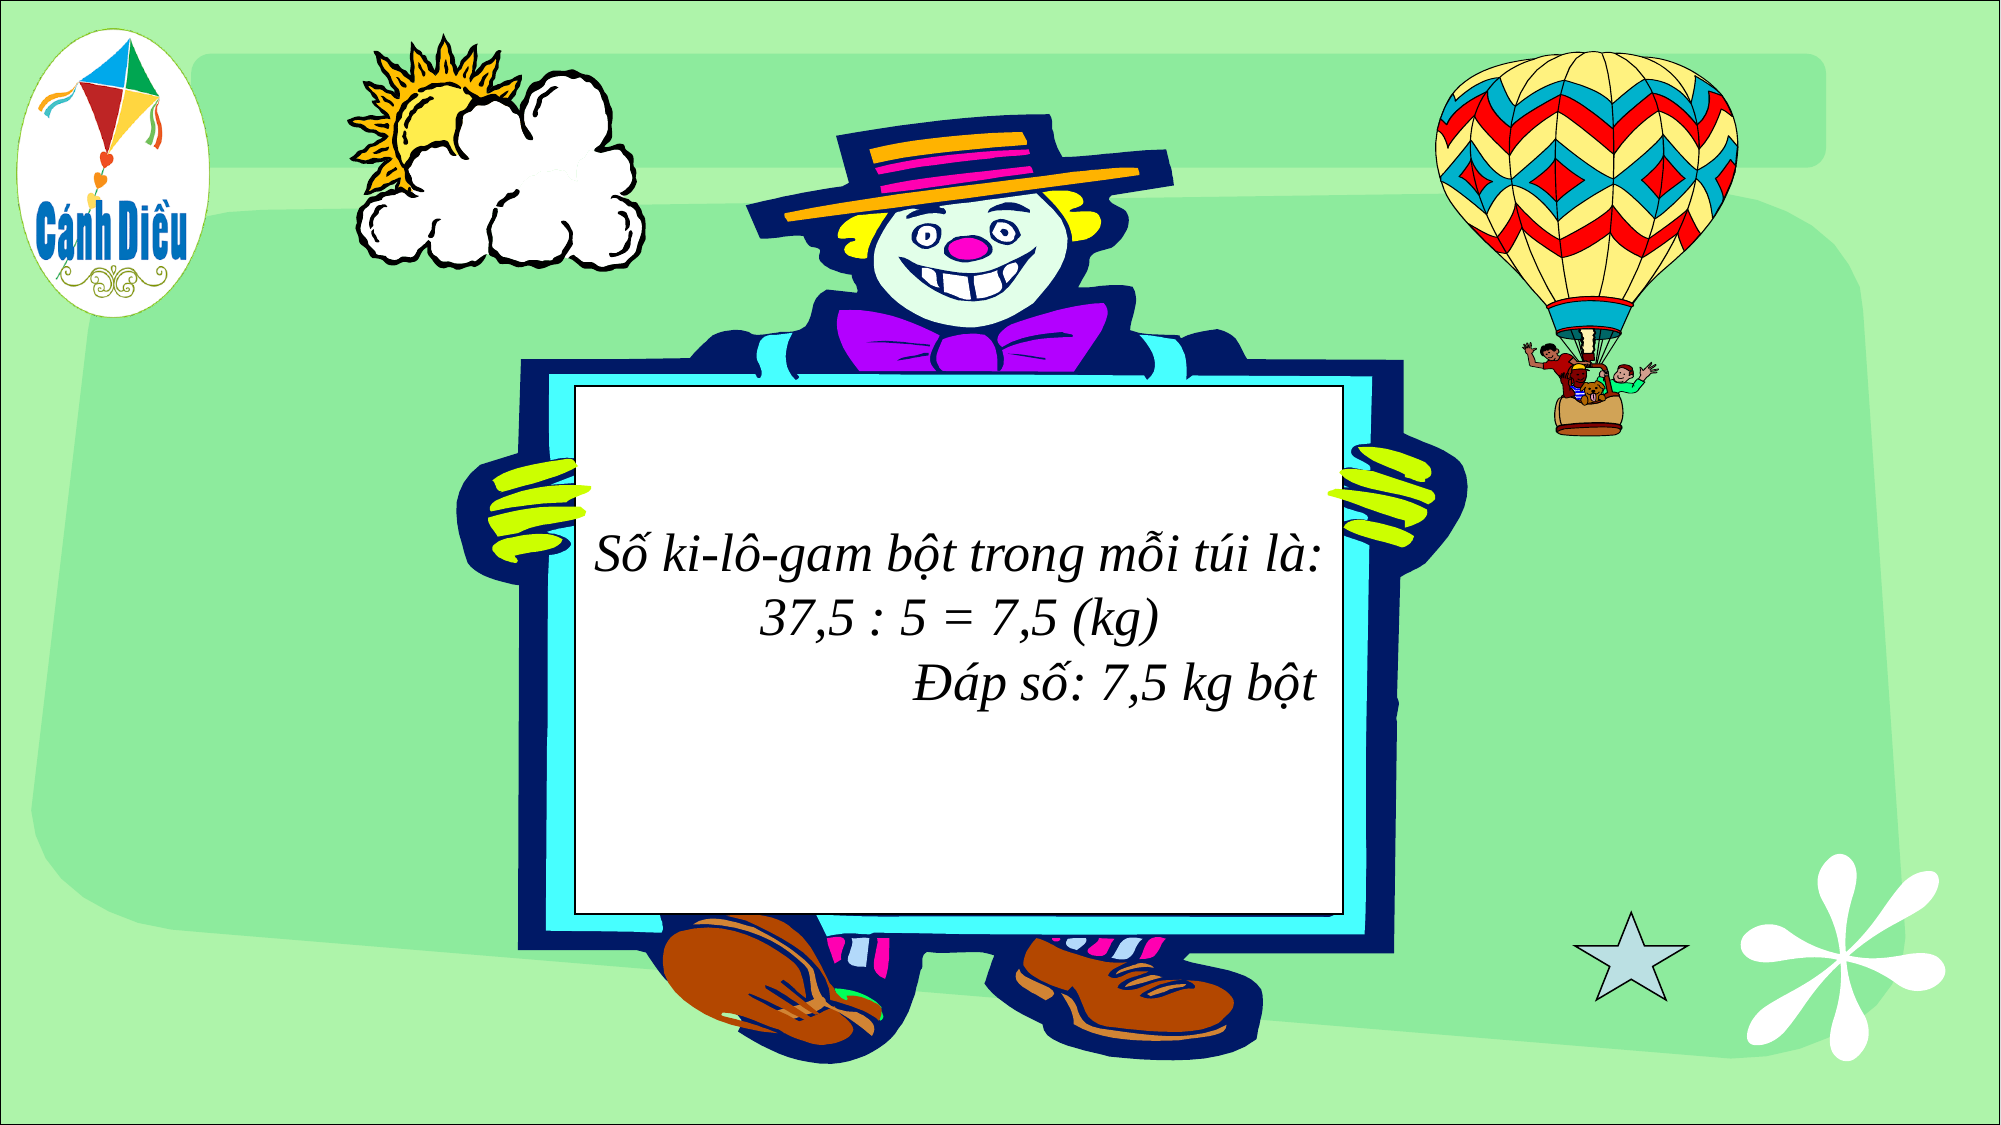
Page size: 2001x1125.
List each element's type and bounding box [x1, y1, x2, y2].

text_box [456, 113, 1468, 1064]
picture [15, 28, 210, 318]
text_box [1575, 912, 1688, 1000]
text_box [1424, 49, 1750, 438]
text_box [346, 33, 647, 274]
